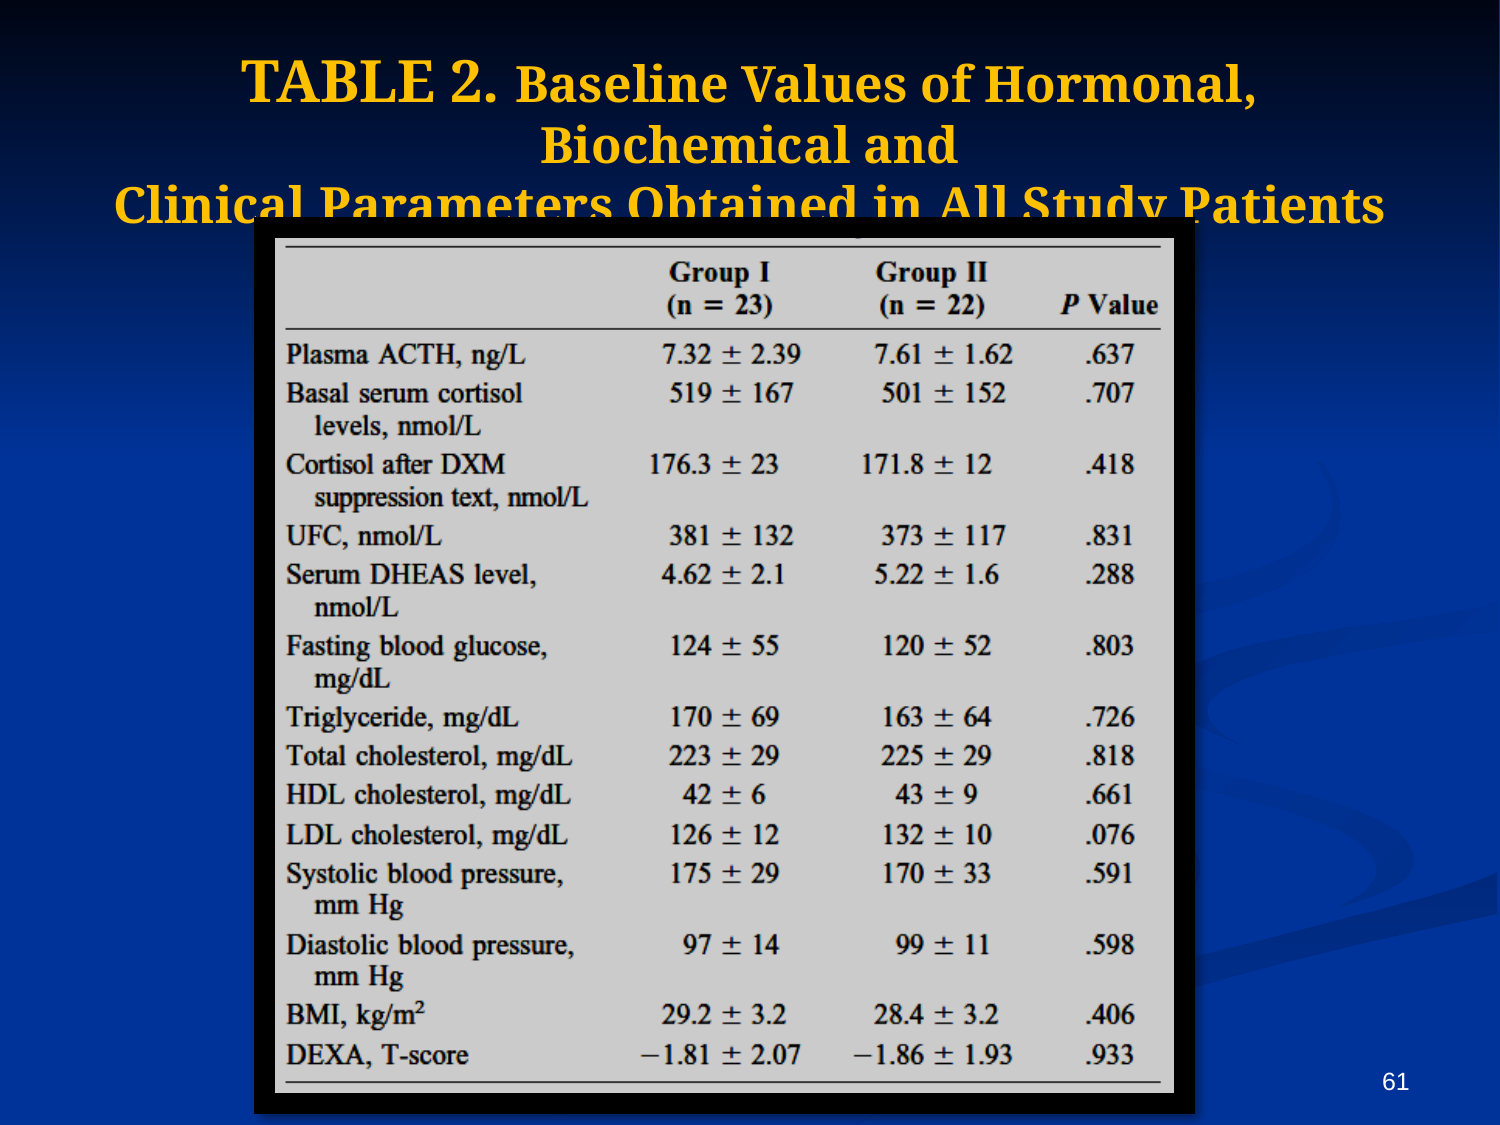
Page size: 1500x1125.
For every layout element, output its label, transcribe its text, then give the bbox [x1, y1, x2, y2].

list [274, 237, 1175, 1094]
slide_number 61 [1074, 1024, 1426, 1104]
title TABLE 2. Baseline Values of Hormonal, Biochemical and Clinical Parameters Obtained in All Study Patients [74, 44, 1426, 233]
